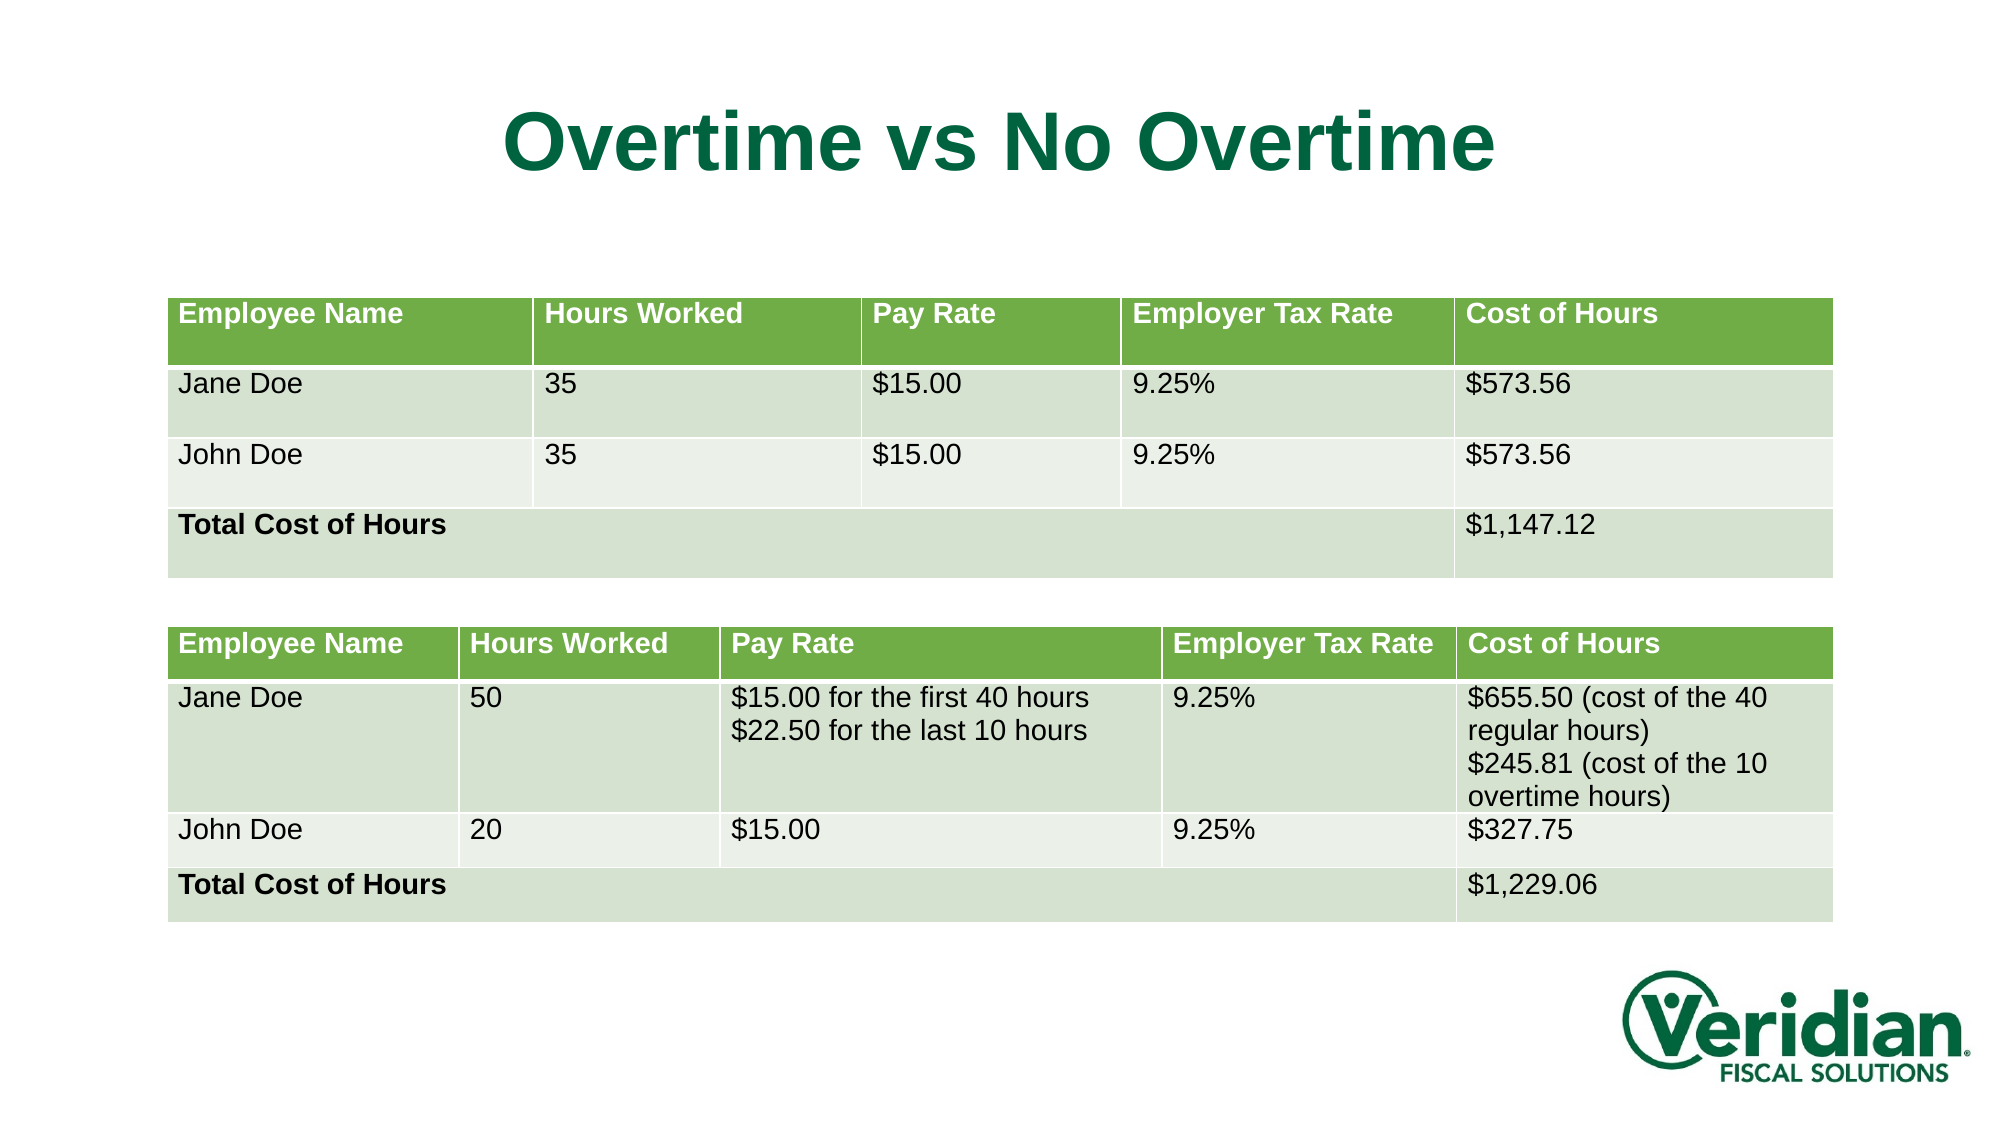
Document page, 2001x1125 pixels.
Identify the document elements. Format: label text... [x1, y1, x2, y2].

table_header Employer Tax Rate [1163, 627, 1456, 679]
table_cell $655.50 (cost of the 40 regular hours) $245.81 (cost of the 10 overtime hours) [1457, 684, 1833, 812]
table_cell 9.25% [1163, 684, 1456, 812]
table_header Employee Name [168, 627, 458, 679]
table_cell $573.56 [1455, 439, 1833, 507]
table_cell $1,229.06 [1457, 868, 1833, 922]
table_header Cost of Hours [1457, 627, 1833, 679]
table_cell $573.56 [1455, 370, 1833, 437]
table_cell 9.25% [1122, 439, 1454, 507]
table_header Cost of Hours [1455, 298, 1833, 365]
table_header Hours Worked [460, 627, 719, 679]
table_header Hours Worked [534, 298, 861, 365]
table_cell 35 [534, 370, 861, 437]
table_cell John Doe [168, 814, 458, 867]
title Overtime vs No Overtime [137, 34, 1863, 253]
table_header Employer Tax Rate [1122, 298, 1454, 365]
table_cell $15.00 [862, 370, 1120, 437]
table_cell 9.25% [1163, 814, 1456, 867]
table_cell $15.00 for the first 40 hours $22.50 for the last 10 hours [721, 684, 1161, 812]
table_cell $1,147.12 [1455, 509, 1833, 578]
table_cell $327.75 [1457, 814, 1833, 867]
table_cell John Doe [168, 439, 532, 507]
table_cell 50 [460, 684, 719, 812]
table_cell 9.25% [1122, 370, 1454, 437]
table_header Employee Name [168, 298, 532, 365]
table_cell Total Cost of Hours [168, 509, 1454, 578]
table_header Pay Rate [862, 298, 1120, 365]
table_cell $15.00 [721, 814, 1161, 867]
table_cell Total Cost of Hours [168, 868, 1456, 922]
table_header Pay Rate [721, 627, 1161, 679]
table_cell $15.00 [862, 439, 1120, 507]
table_cell 35 [534, 439, 861, 507]
table_cell 20 [460, 814, 719, 867]
table_cell Jane Doe [168, 684, 458, 812]
picture [1598, 953, 1985, 1099]
table_cell Jane Doe [168, 370, 532, 437]
